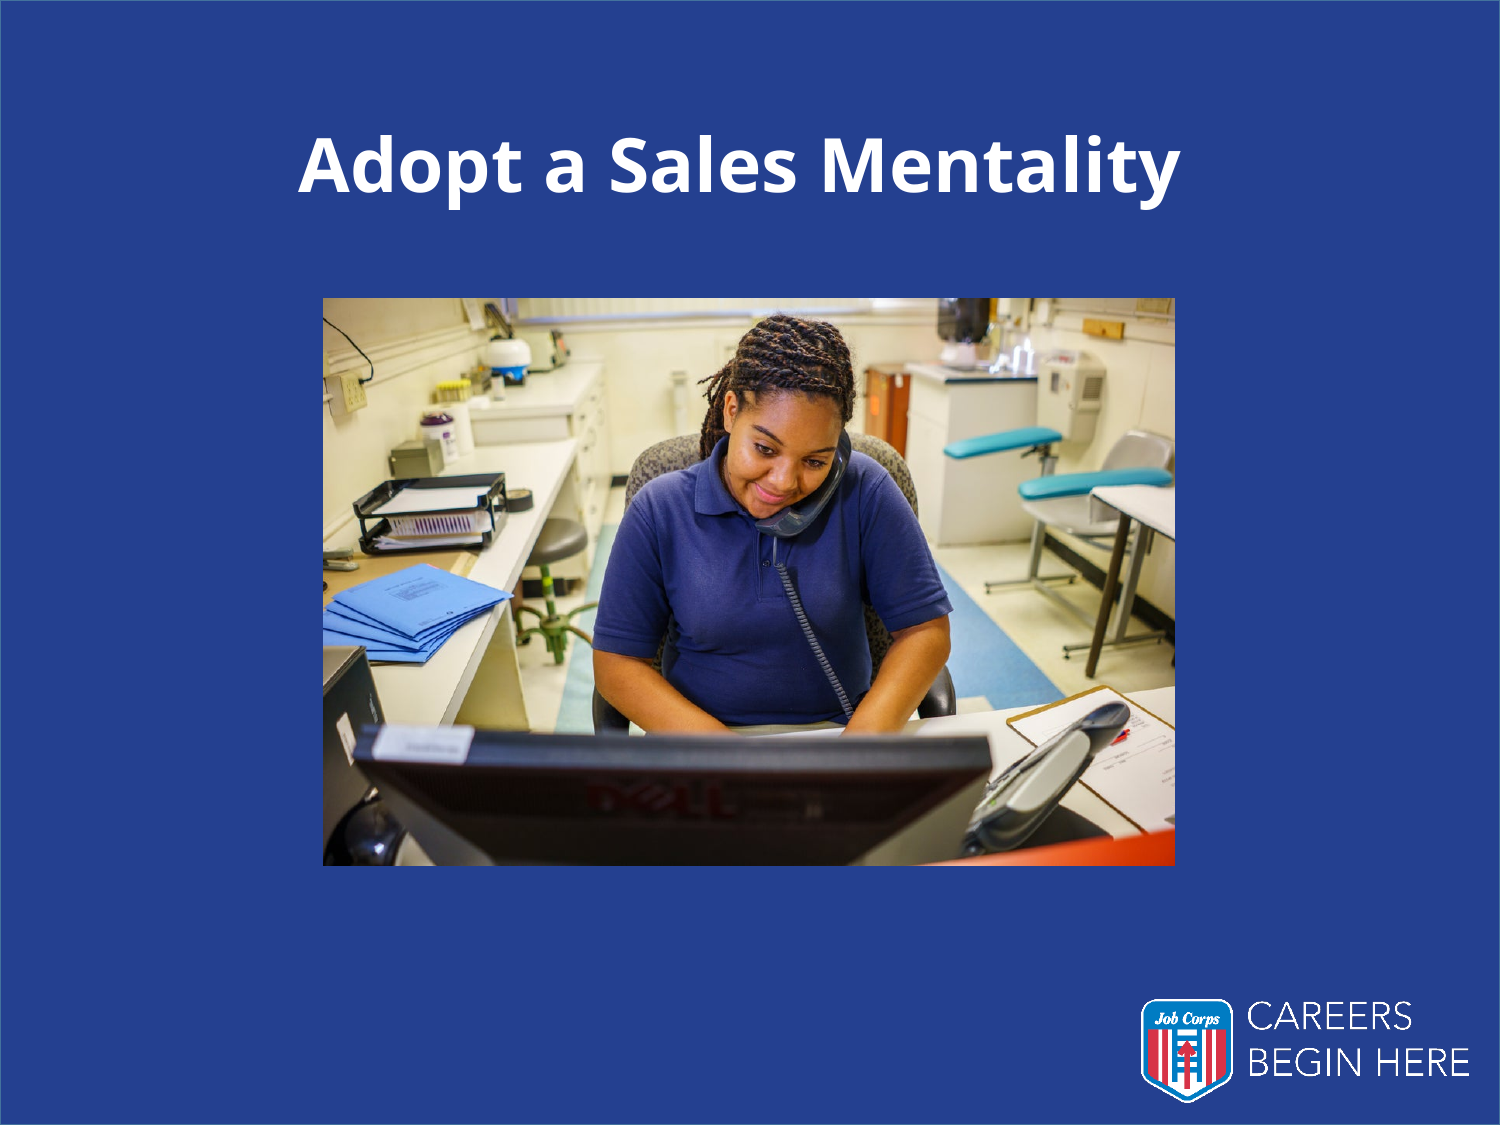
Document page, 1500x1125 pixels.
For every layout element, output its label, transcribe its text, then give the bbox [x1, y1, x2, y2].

title Adopt a Sales Mentality [103, 59, 1397, 278]
picture [1141, 999, 1469, 1103]
picture [323, 298, 1175, 866]
